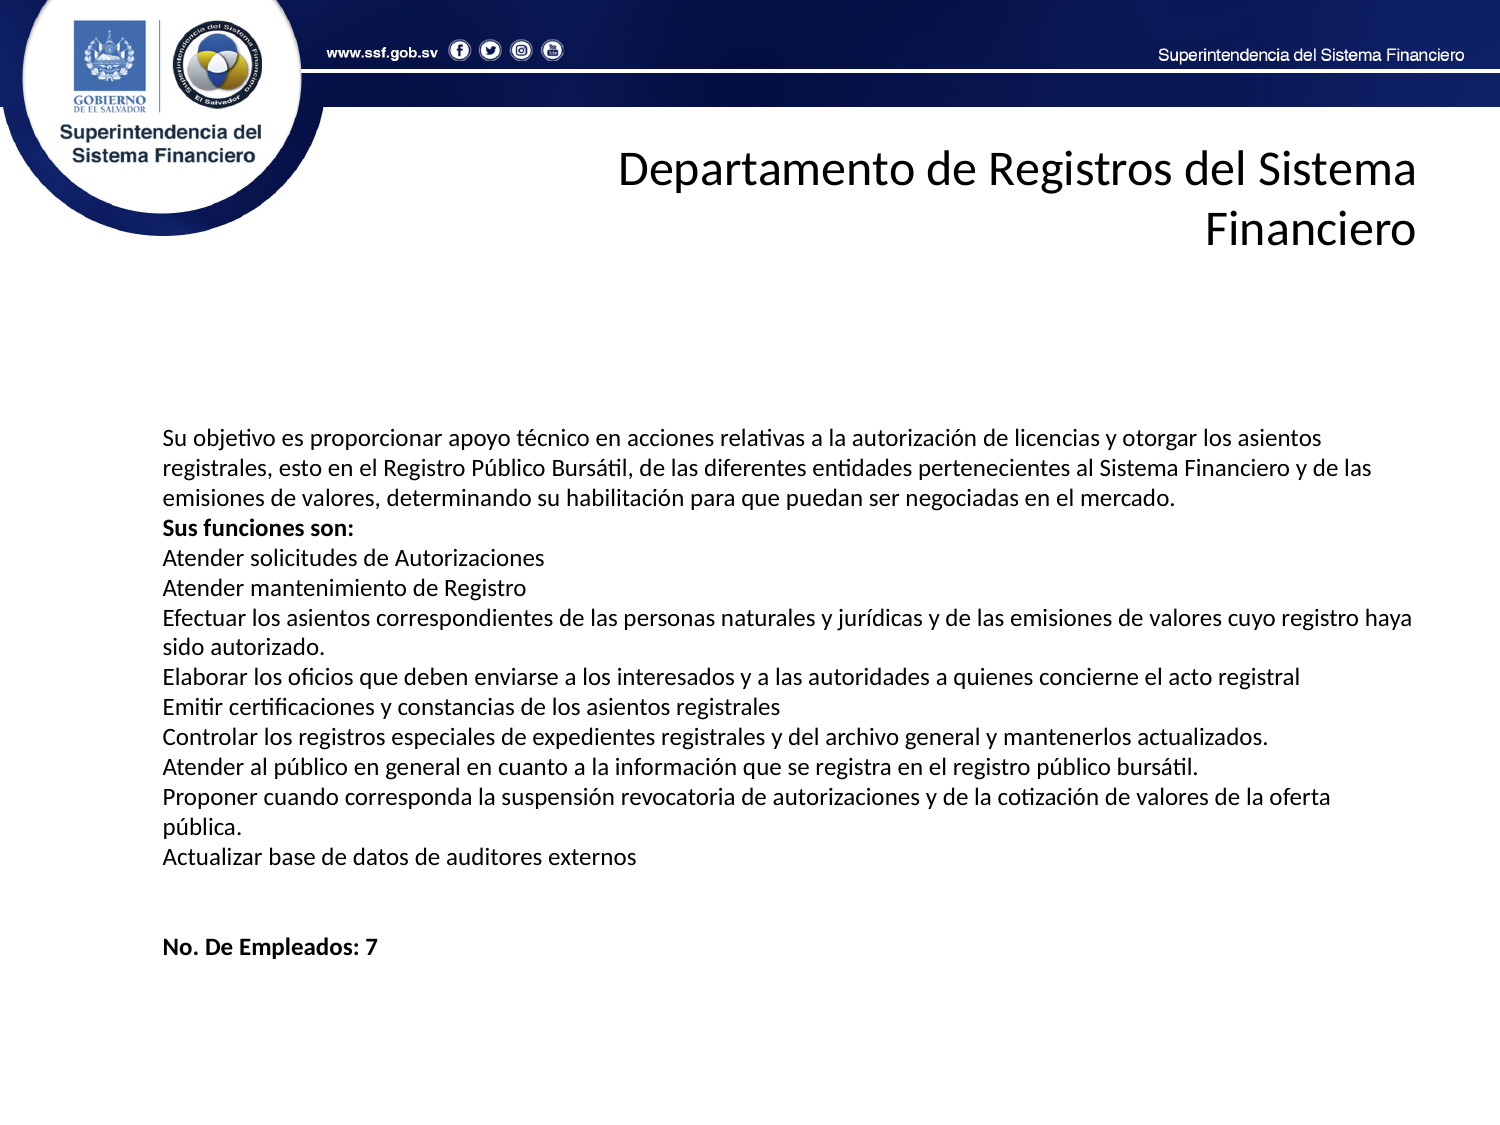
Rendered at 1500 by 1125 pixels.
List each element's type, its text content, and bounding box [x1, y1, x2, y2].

picture [0, 0, 1500, 1125]
text_box Departamento de Registros del Sistema Financiero [507, 138, 1433, 253]
text_box Su objetivo es proporcionar apoyo técnico en acciones relativas a la autorización de licencias y otorgar los asientos registrales, esto en el Registro Público Bursátil, de las diferentes entidades pertenecientes al Sistema Financiero y de las emisiones de valores, determinando su habilitación para que puedan ser negociadas en el mercado. Sus funciones son: Atender solicitudes de Autorizaciones Atender mantenimiento de Registro Efectuar los asientos correspondientes de las personas naturales y jurídicas y de las emisiones de valores cuyo registro haya sido autorizado. Elaborar los oficios que deben enviarse a los interesados y a las autoridades a quienes concierne el acto registral Emitir certificaciones y constancias de los asientos registrales Controlar los registros especiales de expedientes registrales y del archivo general y mantenerlos actualizados. Atender al público en general en cuanto a la información que se registra en el registro público bursátil. Proponer cuando corresponda la suspensión revocatoria de autorizaciones y de la cotización de valores de la oferta pública. Actualizar base de datos de auditores externos No. De Empleados: 7 [147, 291, 1433, 1081]
